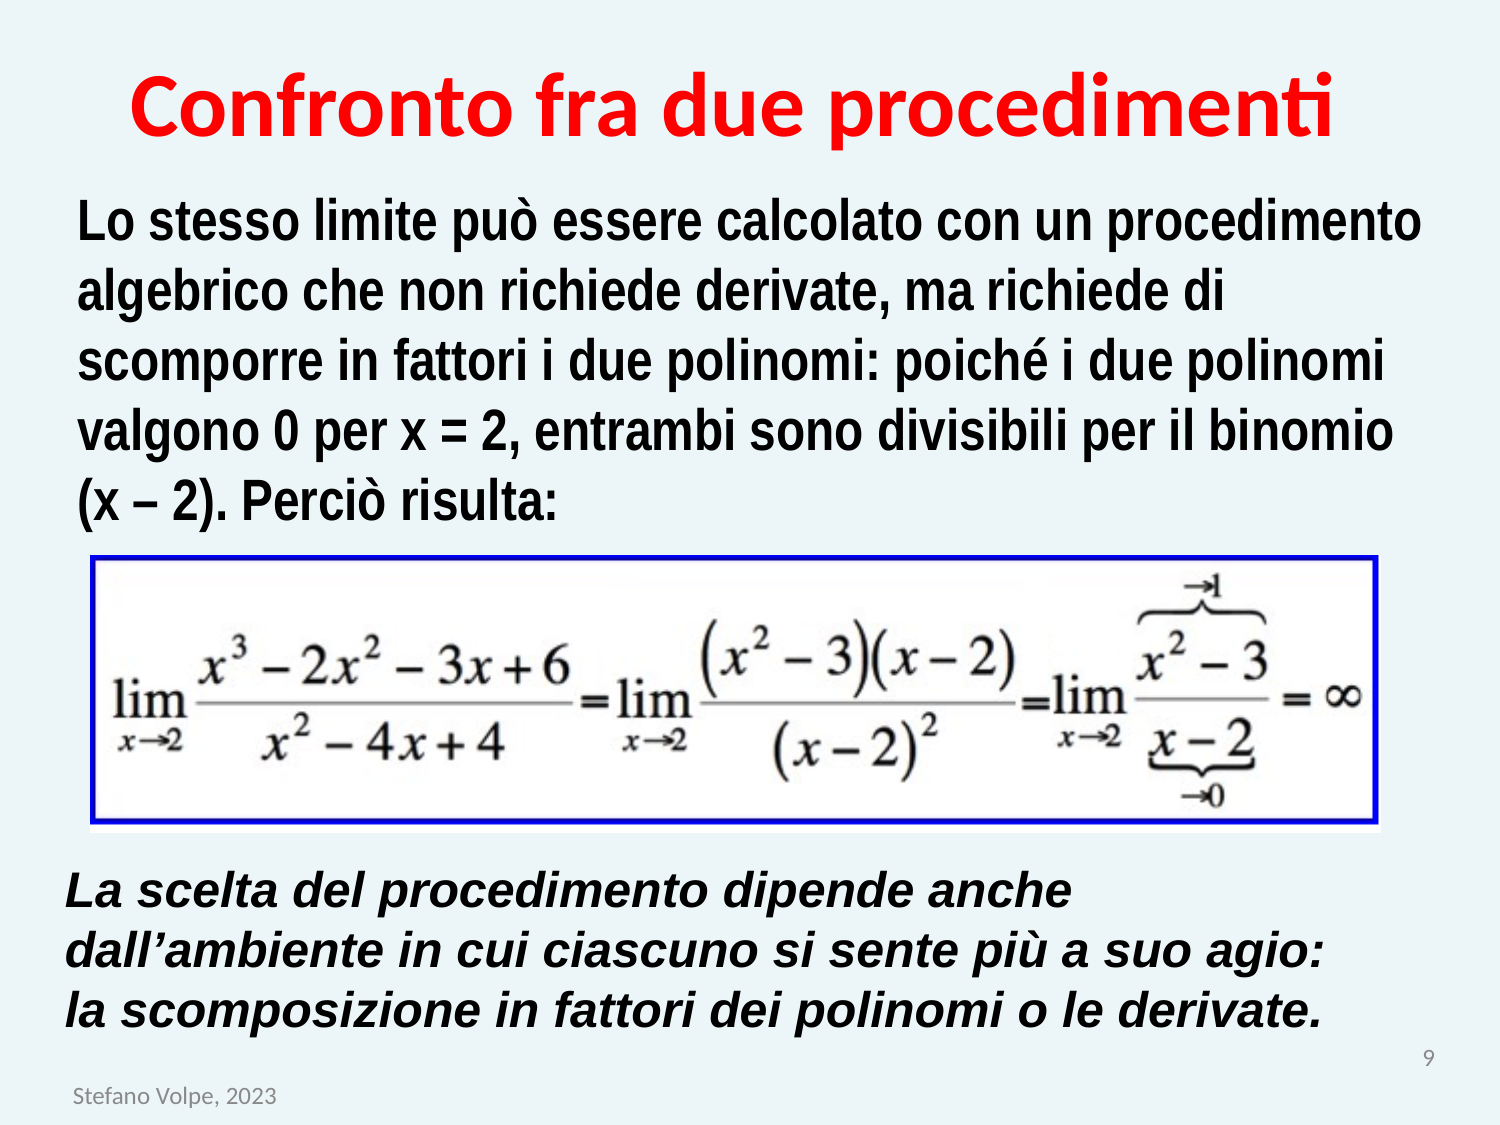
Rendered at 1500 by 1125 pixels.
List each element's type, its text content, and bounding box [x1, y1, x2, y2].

footer Stefano Volpe, 2023 [0, 1065, 350, 1125]
text_box La scelta del procedimento dipende anche dall’ambiente in cui ciascuno si sente più a suo agio: la scomposizione in fattori dei polinomi o le derivate. [50, 849, 1375, 1045]
picture [90, 555, 1381, 833]
slide_number 9 [1350, 1025, 1450, 1088]
title Confronto fra due procedimenti [50, 37, 1438, 163]
text_box Lo stesso limite può essere calcolato con un procedimento algebrico che non richiede derivate, ma richiede di scomporre in fattori i due polinomi: poiché i due polinomi valgono 0 per x = 2, entrambi sono divisibili per il binomio (x – 2). Perciò risulta: [62, 174, 1450, 540]
